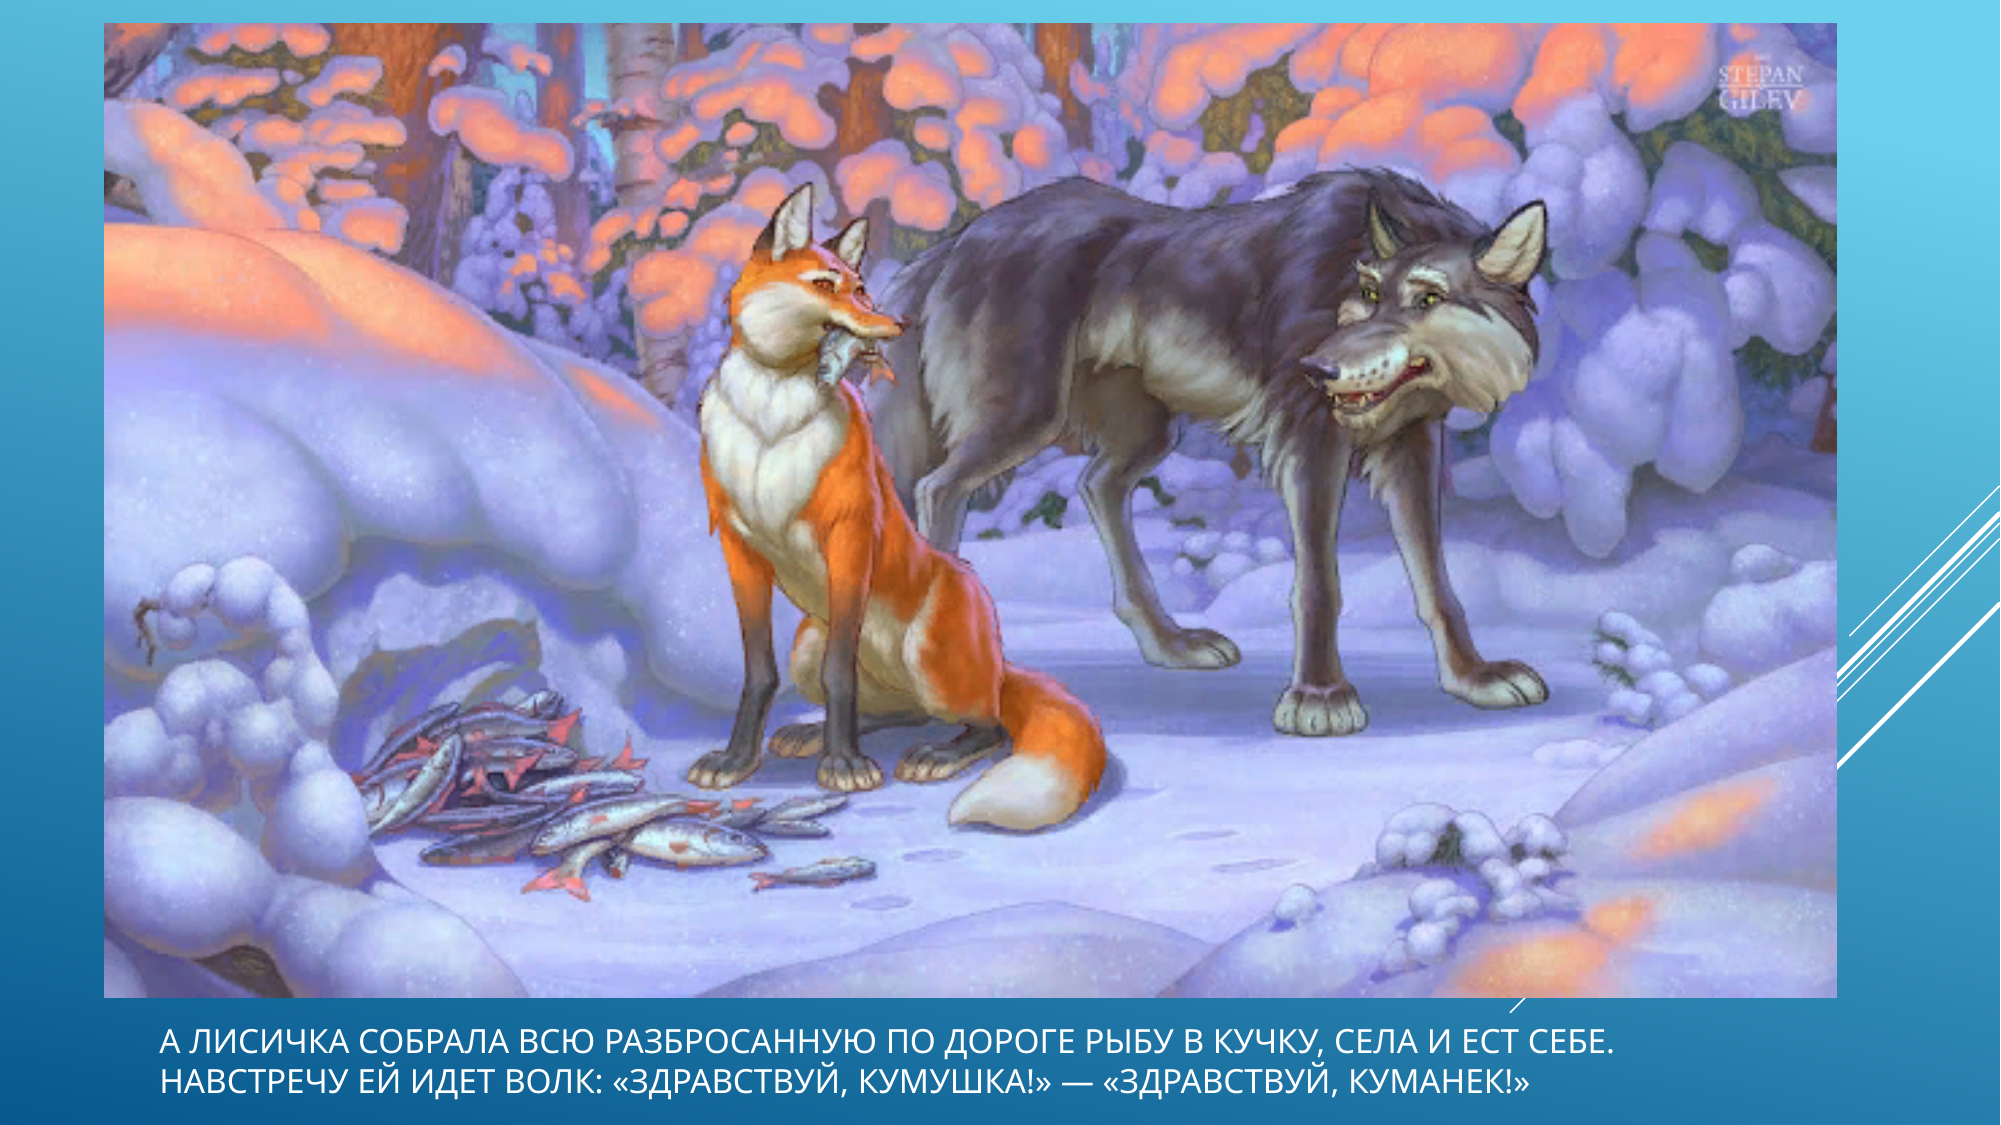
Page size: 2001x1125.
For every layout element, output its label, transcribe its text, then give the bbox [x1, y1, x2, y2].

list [104, 22, 1837, 998]
title А лисичка собрала всю разбросанную по дороге рыбу в кучку, села и ест себе. Навстречу ей идет волк: «Здравствуй, кумушка!» — «Здравствуй, куманек!» [144, 998, 1797, 1124]
